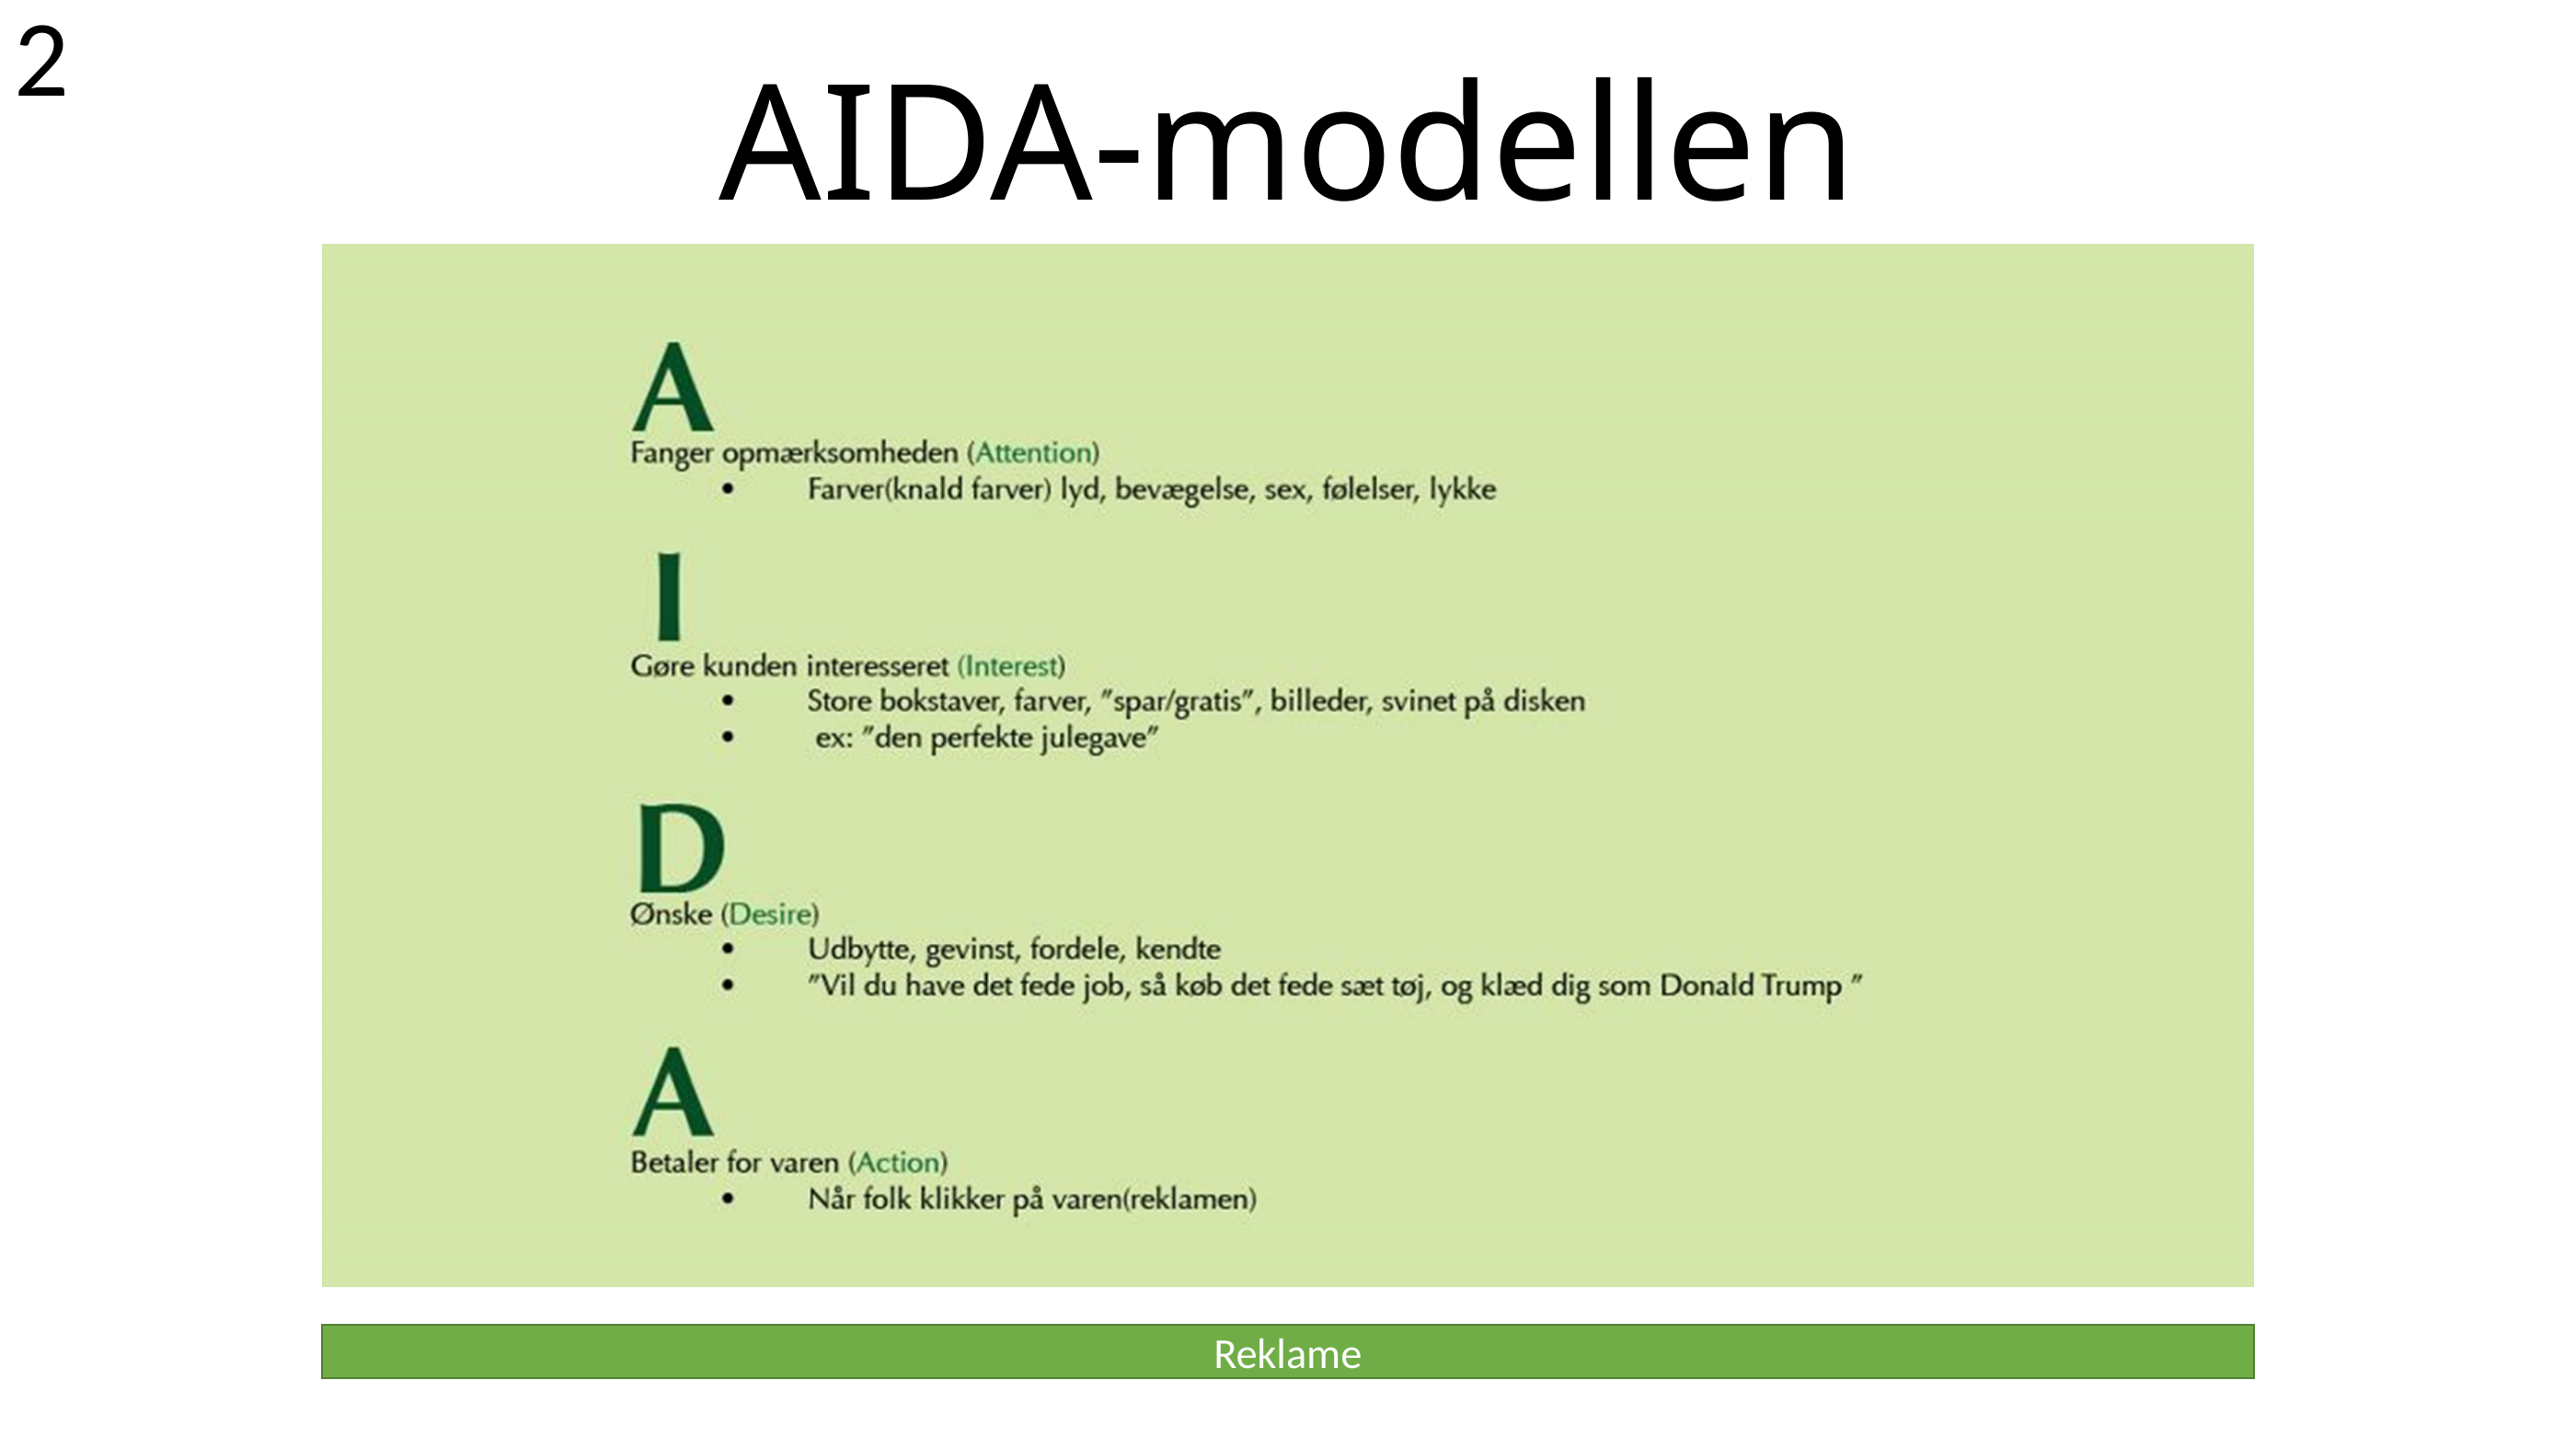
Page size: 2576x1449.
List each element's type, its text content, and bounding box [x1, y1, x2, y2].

text_box Reklame [321, 1324, 2255, 1379]
picture [321, 244, 2254, 1287]
text_box 2 [0, 0, 84, 125]
title AIDA-modellen [563, 53, 2013, 244]
